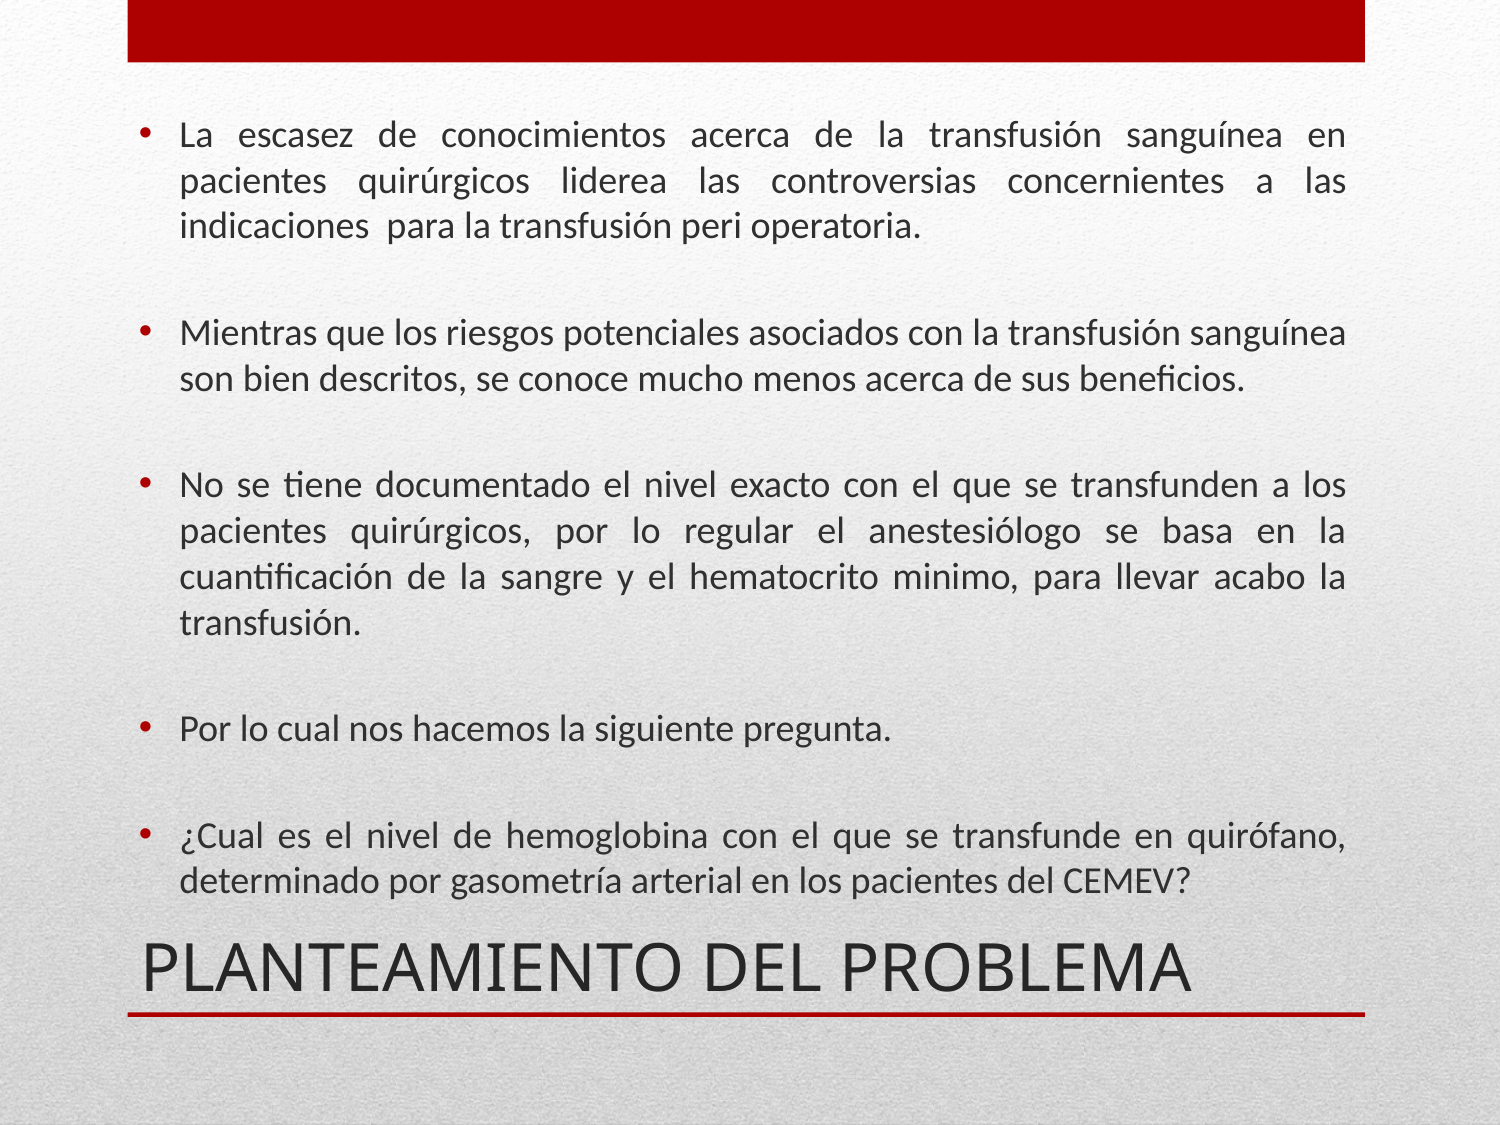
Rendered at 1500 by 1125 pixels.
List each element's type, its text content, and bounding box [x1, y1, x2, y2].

list La escasez de conocimientos acerca de la transfusión sanguínea en pacientes quirúrgicos liderea las controversias concernientes a las indicaciones para la transfusión peri operatoria. Mientras que los riesgos potenciales asociados con la transfusión sanguínea son bien descritos, se conoce mucho menos acerca de sus beneficios. No se tiene documentado el nivel exacto con el que se transfunden a los pacientes quirúrgicos, por lo regular el anestesiólogo se basa en la cuantificación de la sangre y el hematocrito minimo, para llevar acabo la transfusión. Por lo cual nos hacemos la siguiente pregunta. ¿Cual es el nivel de hemoglobina con el que se transfunde en quirófano, determinado por gasometría arterial en los pacientes del CEMEV? [123, 101, 1362, 941]
title PLANTEAMIENTO DEL PROBLEMA [125, 941, 1238, 1013]
